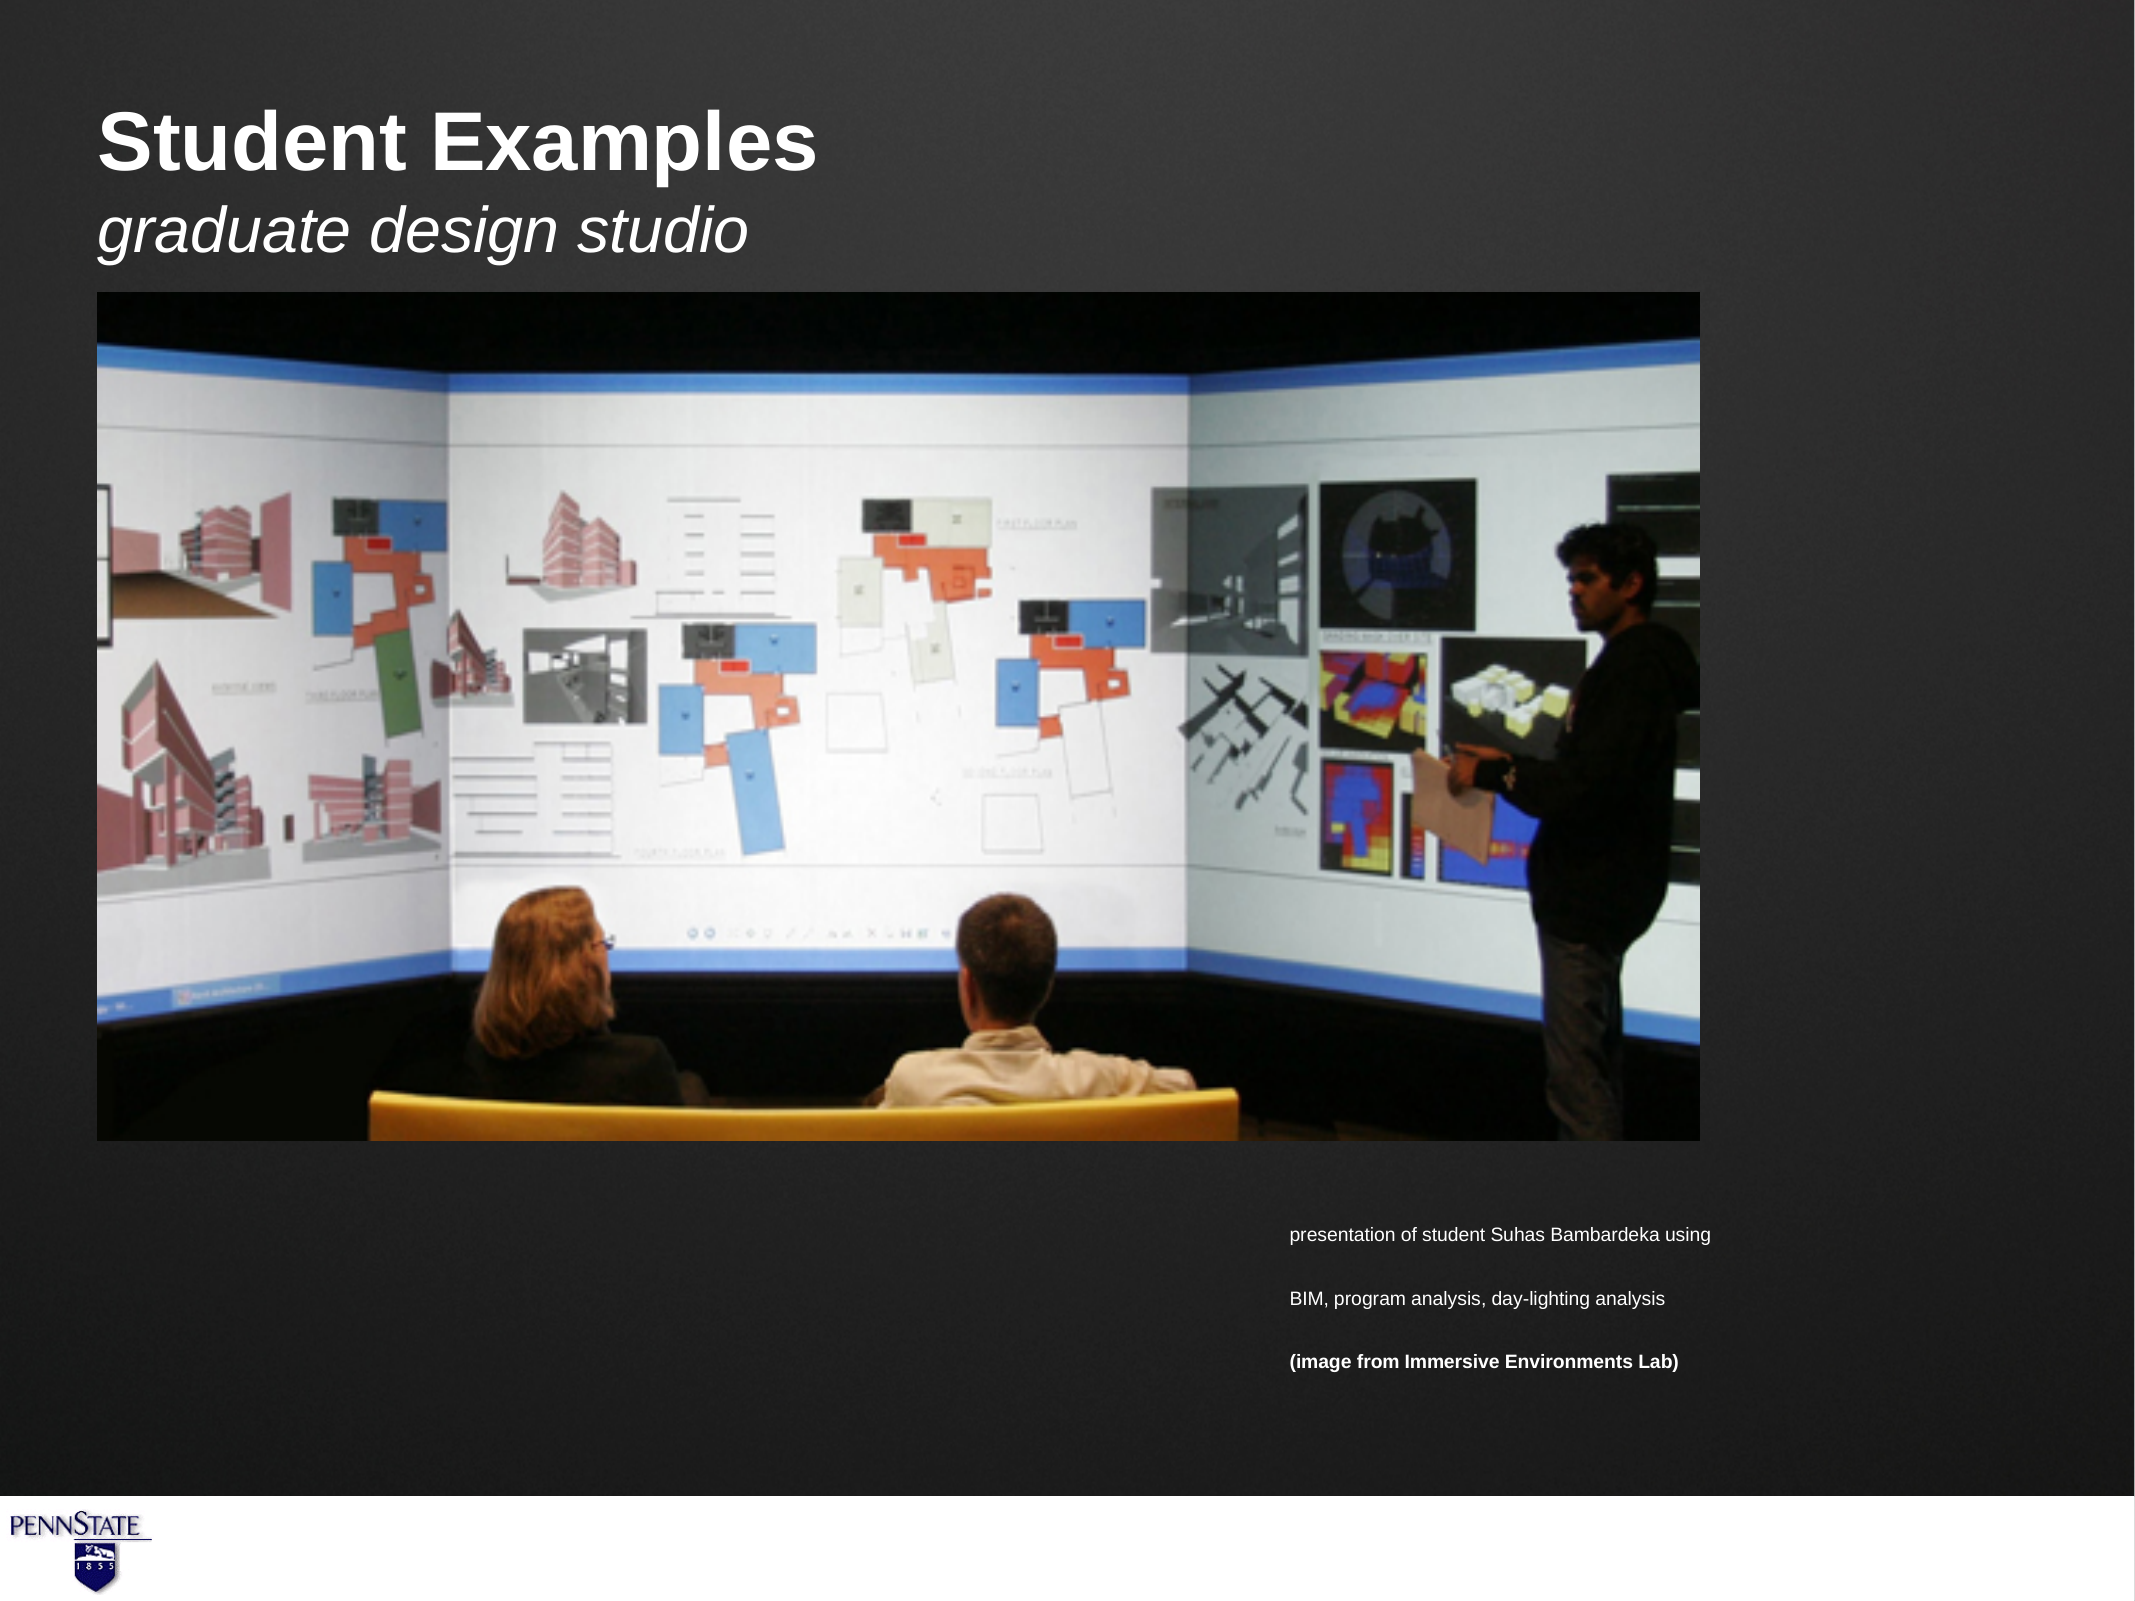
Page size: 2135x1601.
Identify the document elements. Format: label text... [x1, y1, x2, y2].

picture [3, 1509, 159, 1597]
picture [0, 0, 2135, 1496]
text_box presentation of student Suhas Bambardeka using BIM, program analysis, day-lighting analysis (image from Immersive Environments Lab) [1269, 1171, 2053, 1383]
title Student Examples graduate design studio [97, 59, 2026, 293]
